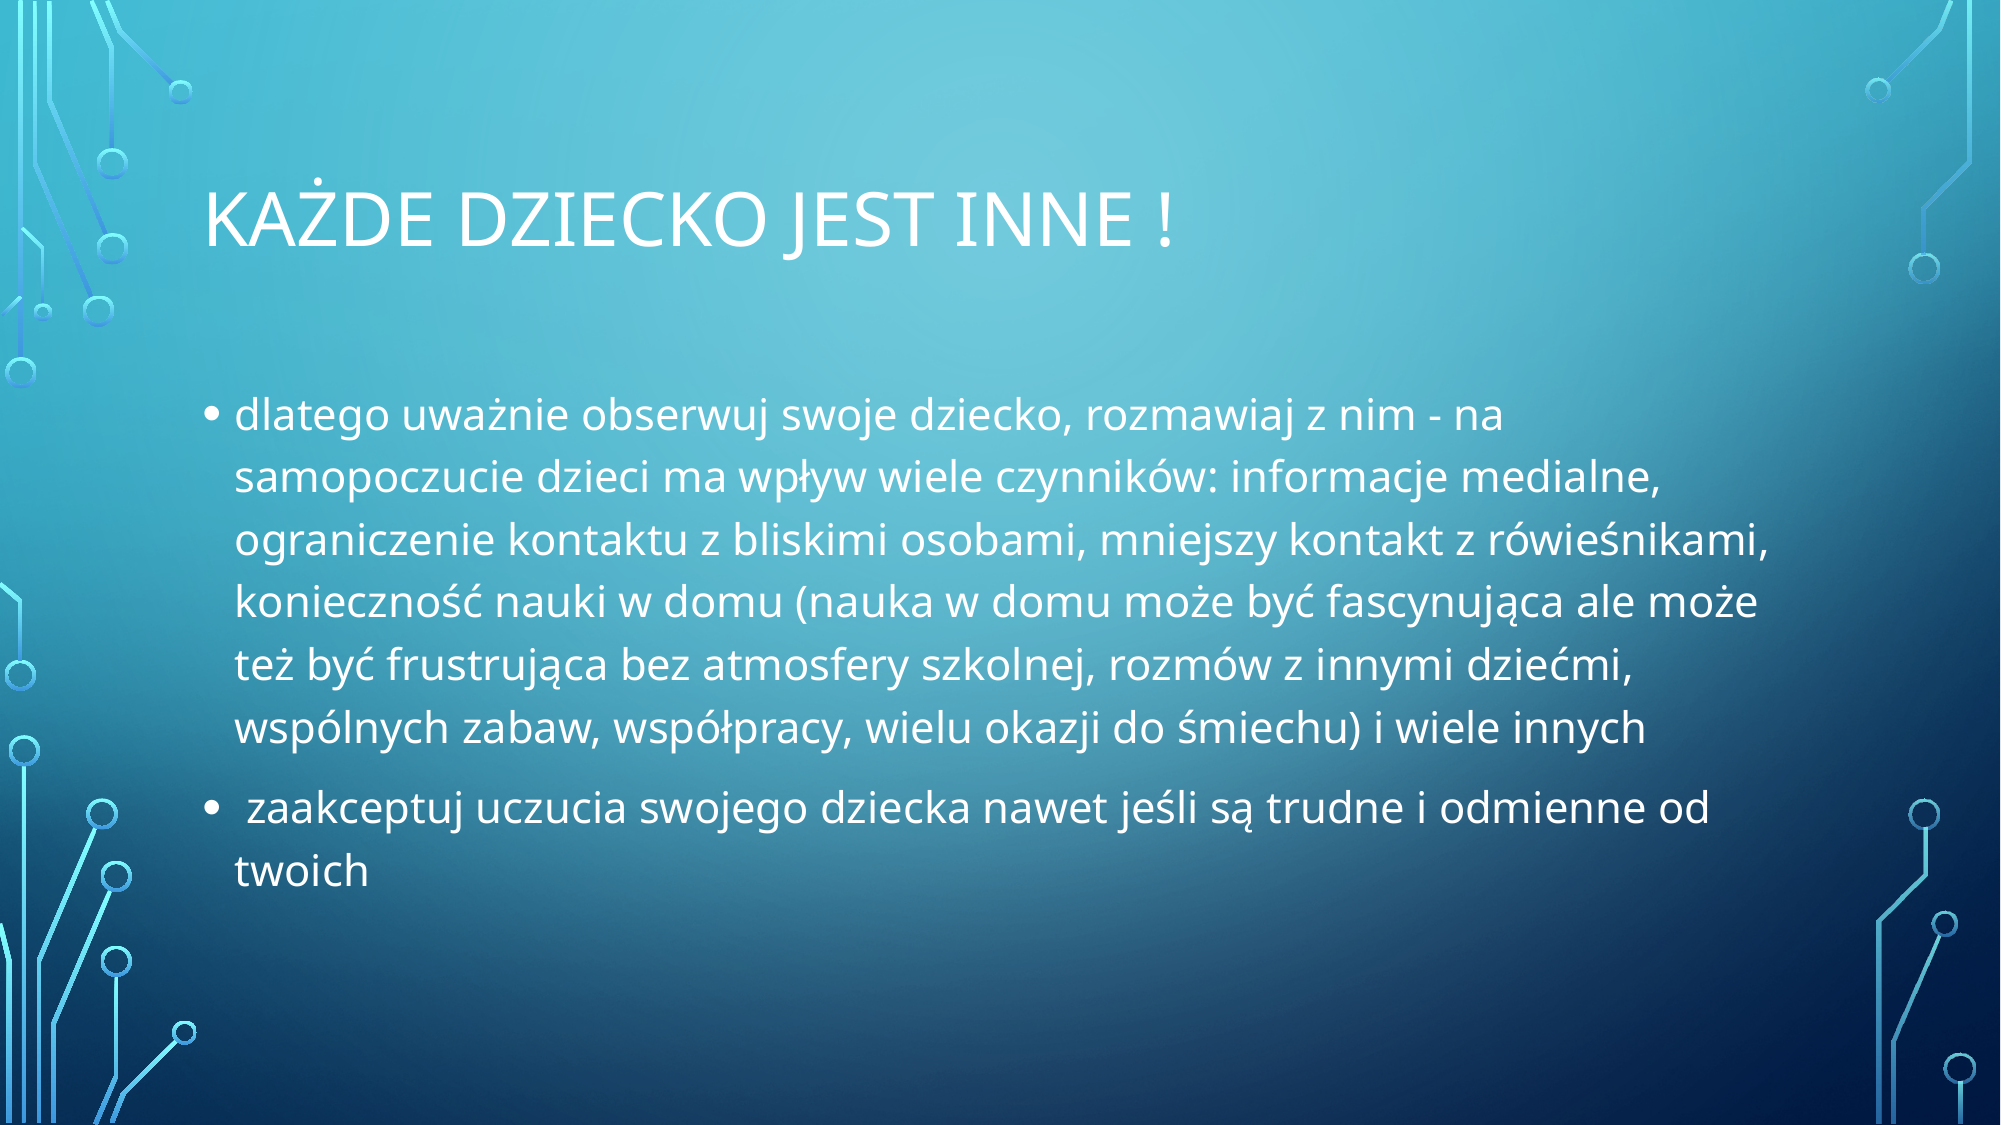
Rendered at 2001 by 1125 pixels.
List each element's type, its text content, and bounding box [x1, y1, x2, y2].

list dlatego uważnie obserwuj swoje dziecko, rozmawiaj z nim - na samopoczucie dzieci ma wpływ wiele czynników: informacje medialne, ograniczenie kontaktu z bliskimi osobami, mniejszy kontakt z rówieśnikami, konieczność nauki w domu (nauka w domu może być fascynująca ale może też być frustrująca bez atmosfery szkolnej, rozmów z innymi dziećmi, wspólnych zabaw, współpracy, wielu okazji do śmiechu) i wiele innych zaakceptuj uczucia swojego dziecka nawet jeśli są trudne i odmienne od twoich [187, 369, 1813, 950]
title Każde dziecko jest inne ! [187, 101, 1813, 344]
